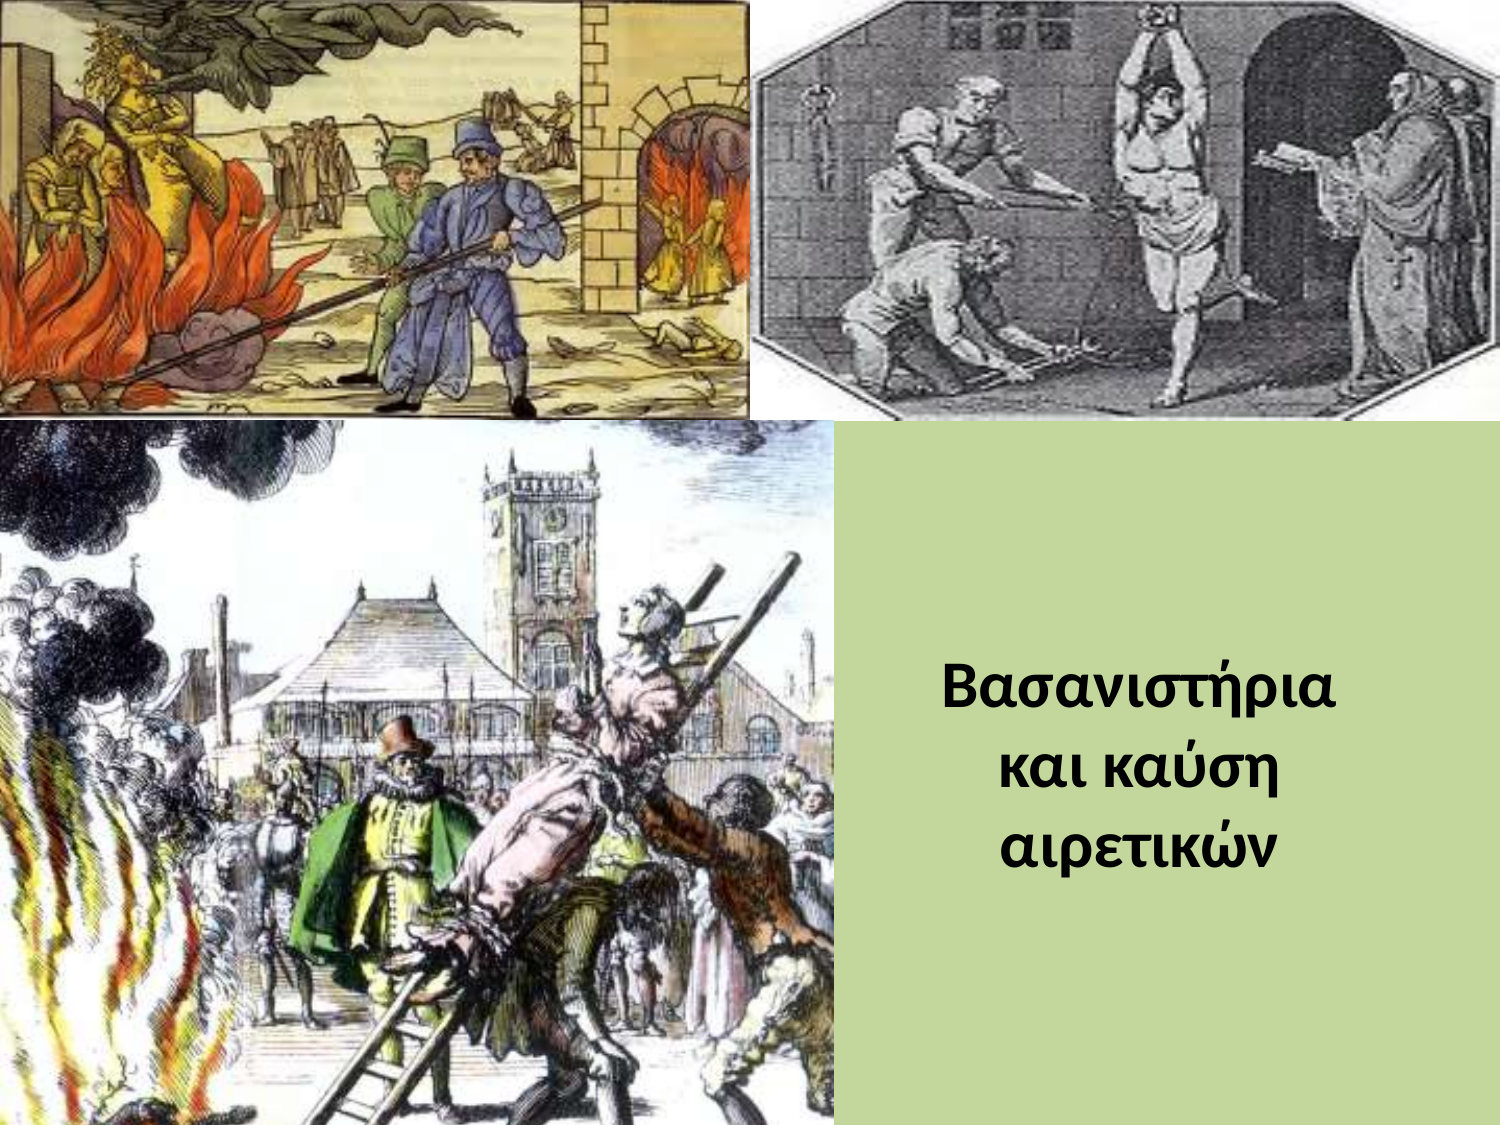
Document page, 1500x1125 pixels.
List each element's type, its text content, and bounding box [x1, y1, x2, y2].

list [0, 0, 747, 419]
picture [0, 0, 1500, 1125]
text_box Βασανιστήρια και καύση αιρετικών [879, 633, 1400, 888]
